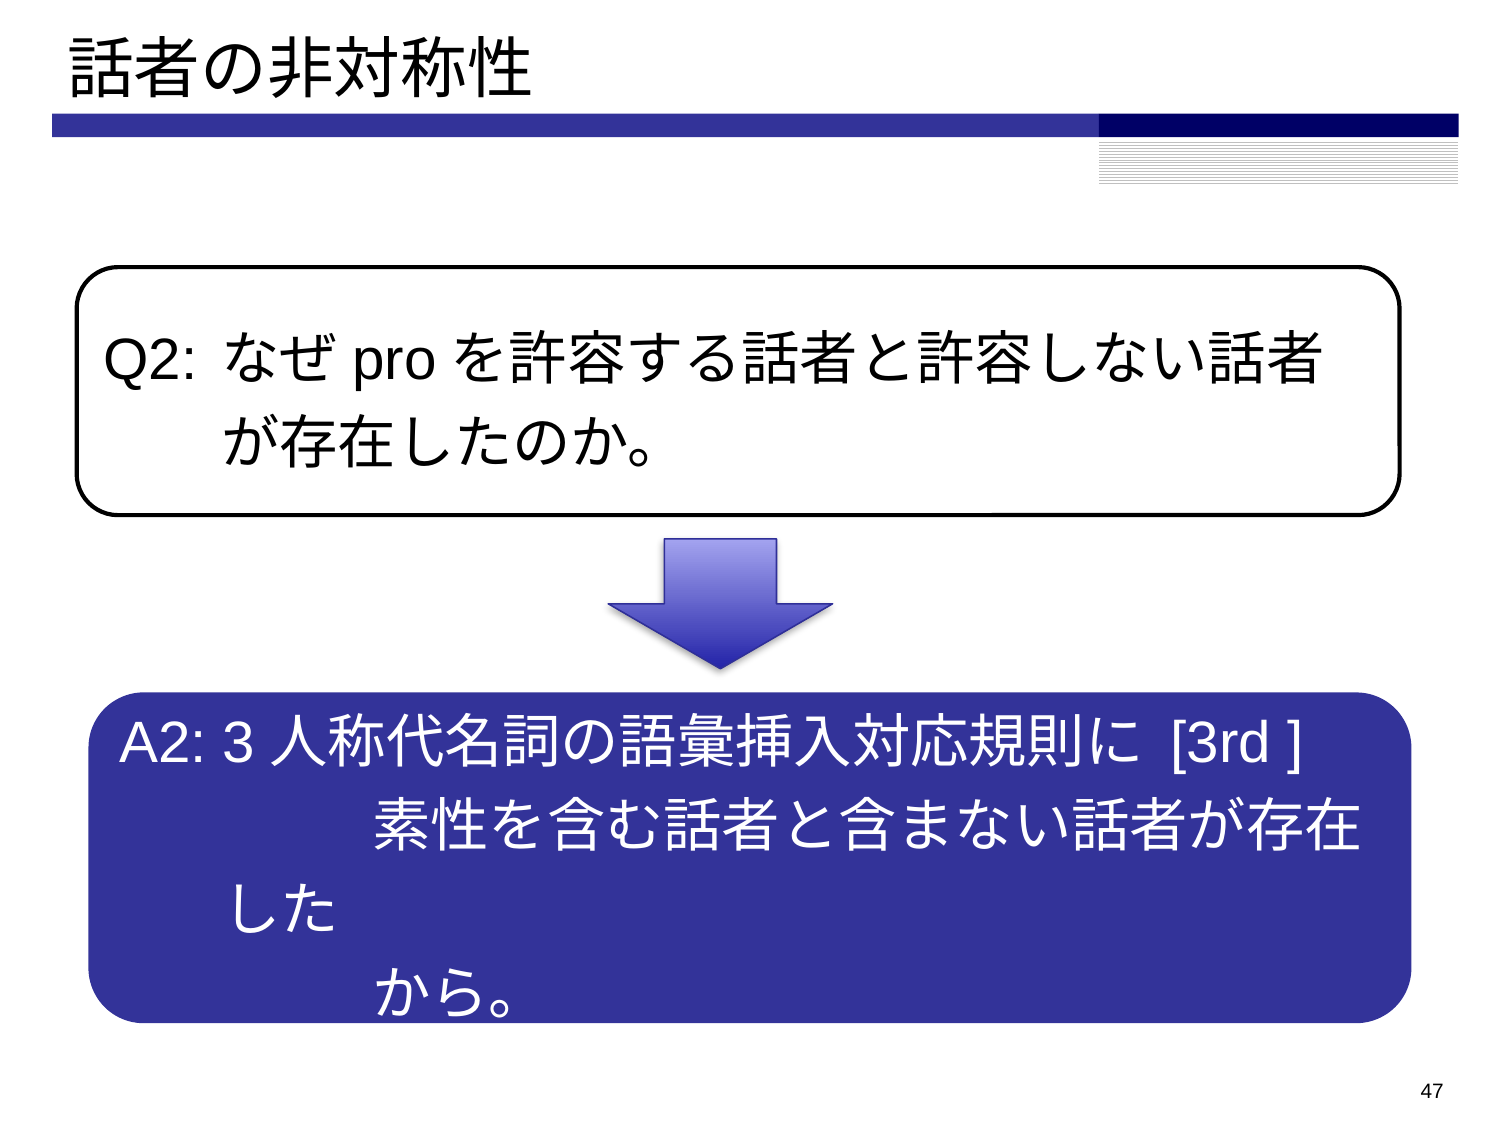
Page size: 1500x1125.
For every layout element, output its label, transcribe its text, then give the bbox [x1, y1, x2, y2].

title 話者の非対称性 [51, 18, 1459, 114]
slide_number 46 [1108, 1070, 1459, 1115]
text_box A2: 3人称代名詞の語彙挿入対応規則に [3rd ] 素性を含む話者と含まない話者が存在した から。 [86, 690, 1414, 1026]
text_box [607, 538, 834, 670]
text_box Q2: なぜproを許容する話者と許容しない話者が存在したのか。 [74, 265, 1402, 518]
